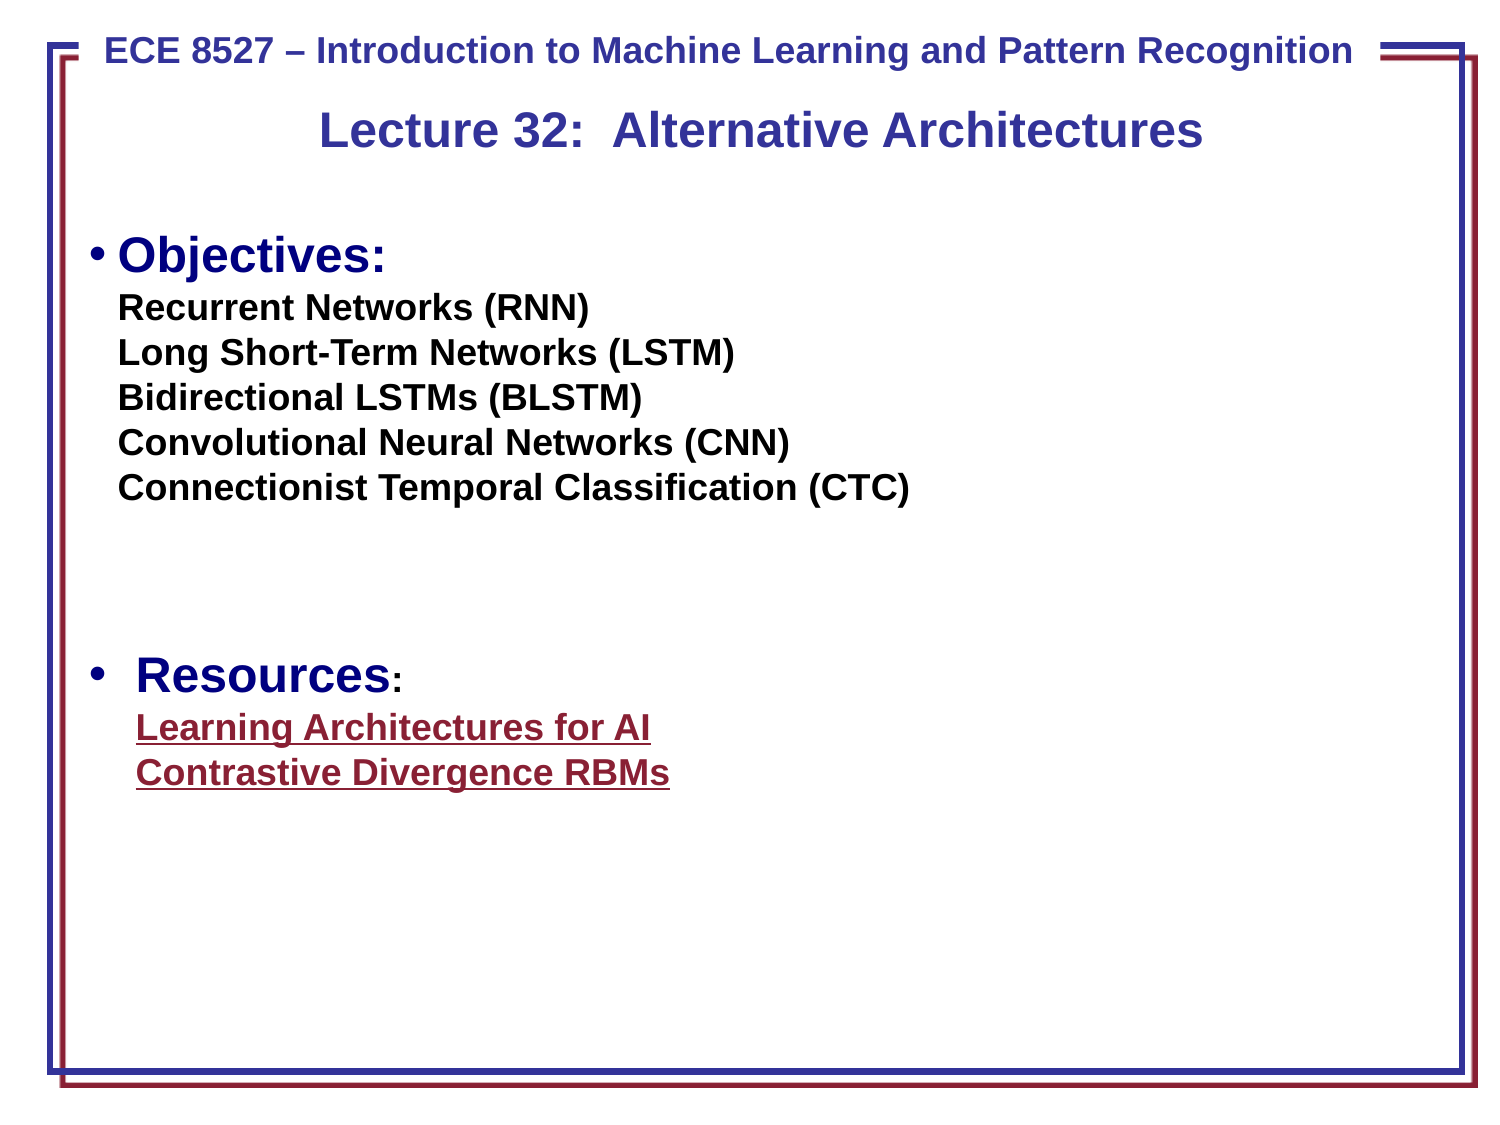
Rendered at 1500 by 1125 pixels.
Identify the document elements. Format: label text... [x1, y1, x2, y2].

text_box Lecture 32: Alternative Architectures [67, 90, 1457, 166]
text_box Objectives: Recurrent Networks (RNN) Long Short-Term Networks (LSTM) Bidirectional LSTMs (BLSTM) Convolutional Neural Networks (CNN) Connectionist Temporal Classification (CTC) Resources: Learning Architectures for AI Contrastive Divergence RBMs [88, 222, 951, 542]
